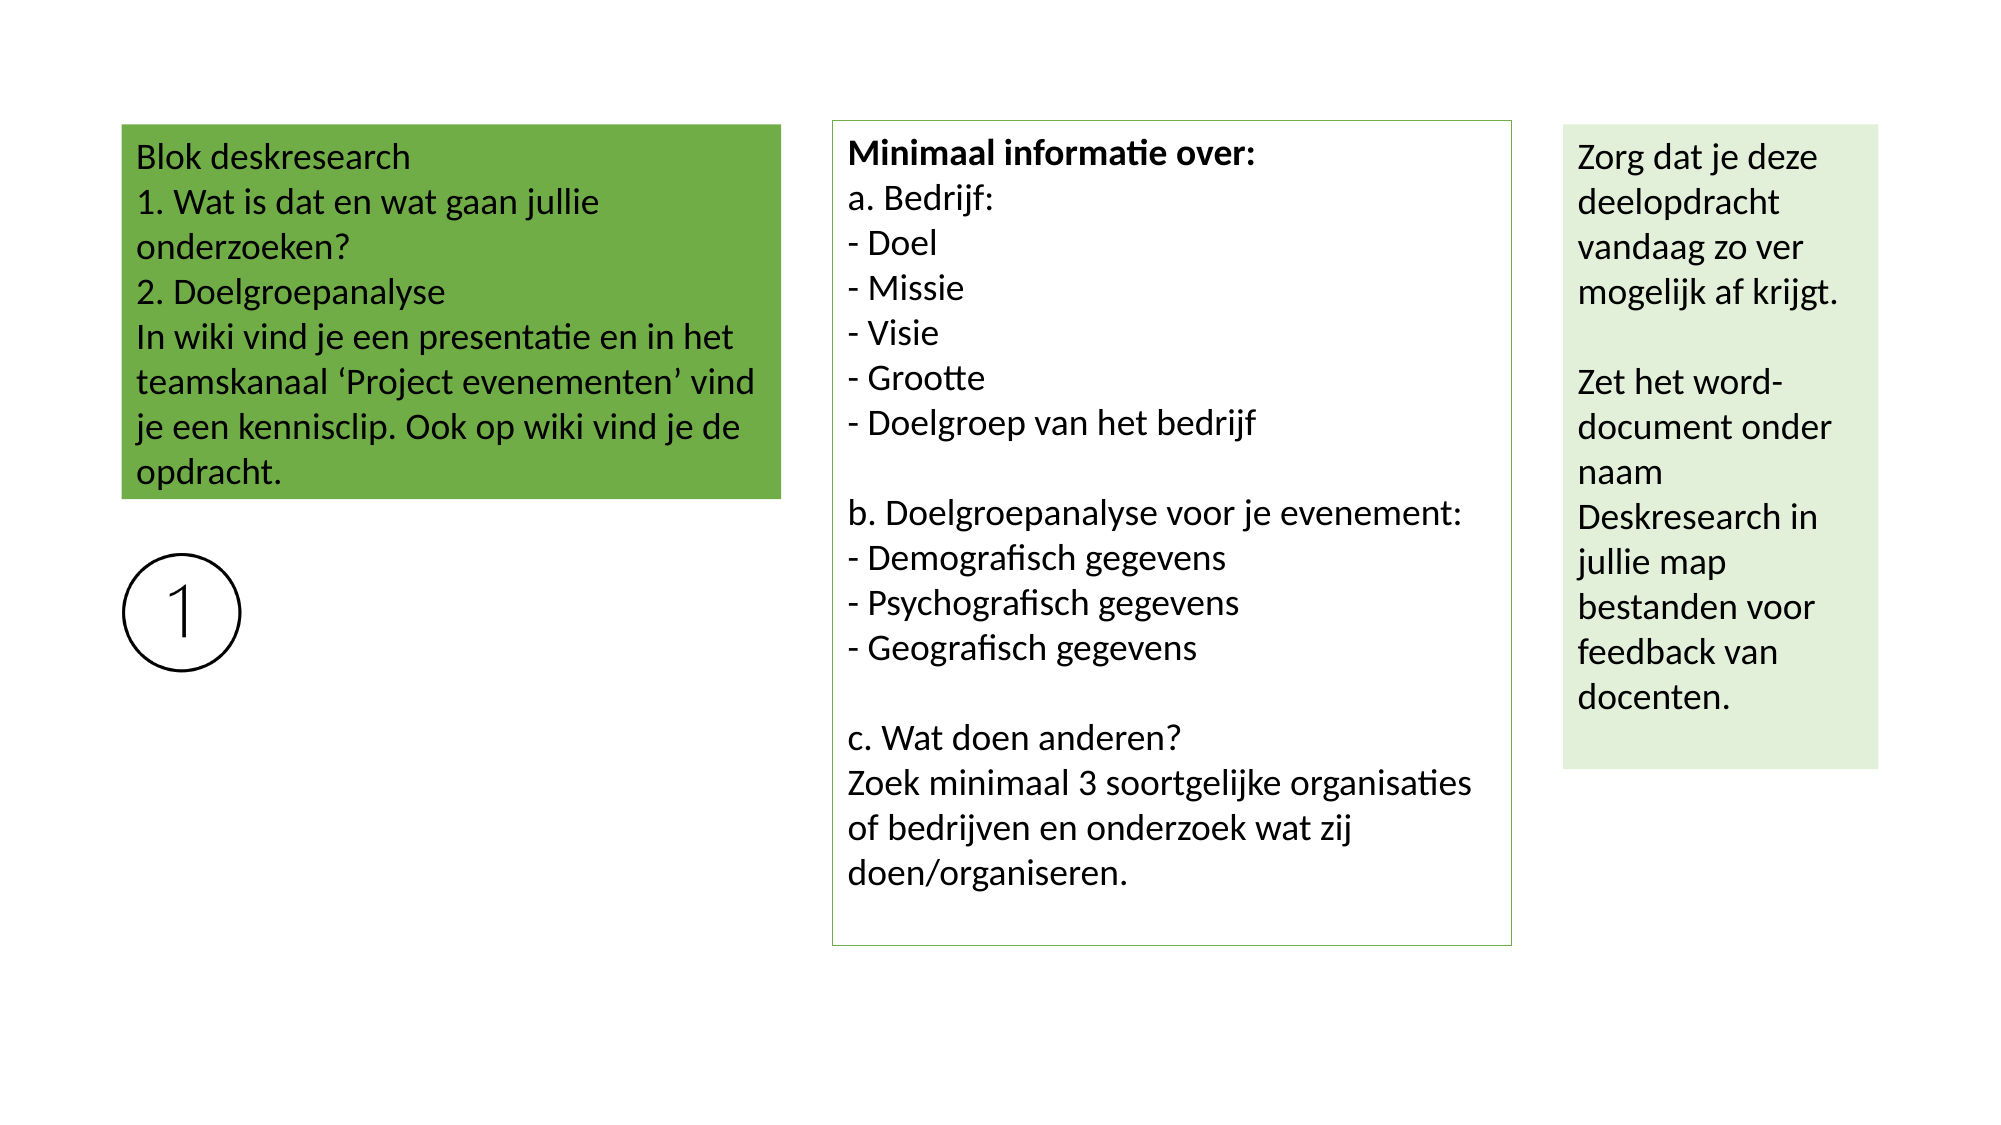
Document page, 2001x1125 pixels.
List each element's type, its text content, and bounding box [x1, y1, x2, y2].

text_box Zorg dat je deze deelopdracht vandaag zo ver mogelijk af krijgt. Zet het word-document onder naam Deskresearch in jullie map bestanden voor feedback van docenten. [1563, 124, 1879, 770]
text_box Blok deskresearch 1. Wat is dat en wat gaan jullie onderzoeken? 2. Doelgroepanalyse In wiki vind je een presentatie en in het teamskanaal ‘Project evenementen’ vind je een kennisclip. Ook op wiki vind je de opdracht. [121, 124, 782, 500]
text_box Minimaal informatie over: a. Bedrijf: - Doel - Missie - Visie - Grootte - Doelgroep van het bedrijf b. Doelgroepanalyse voor je evenement: - Demografisch gegevens - Psychografisch gegevens - Geografisch gegevens c. Wat doen anderen? Zoek minimaal 3 soortgelijke organisaties of bedrijven en onderzoek wat zij doen/organiseren. [832, 120, 1512, 946]
picture [106, 537, 257, 688]
